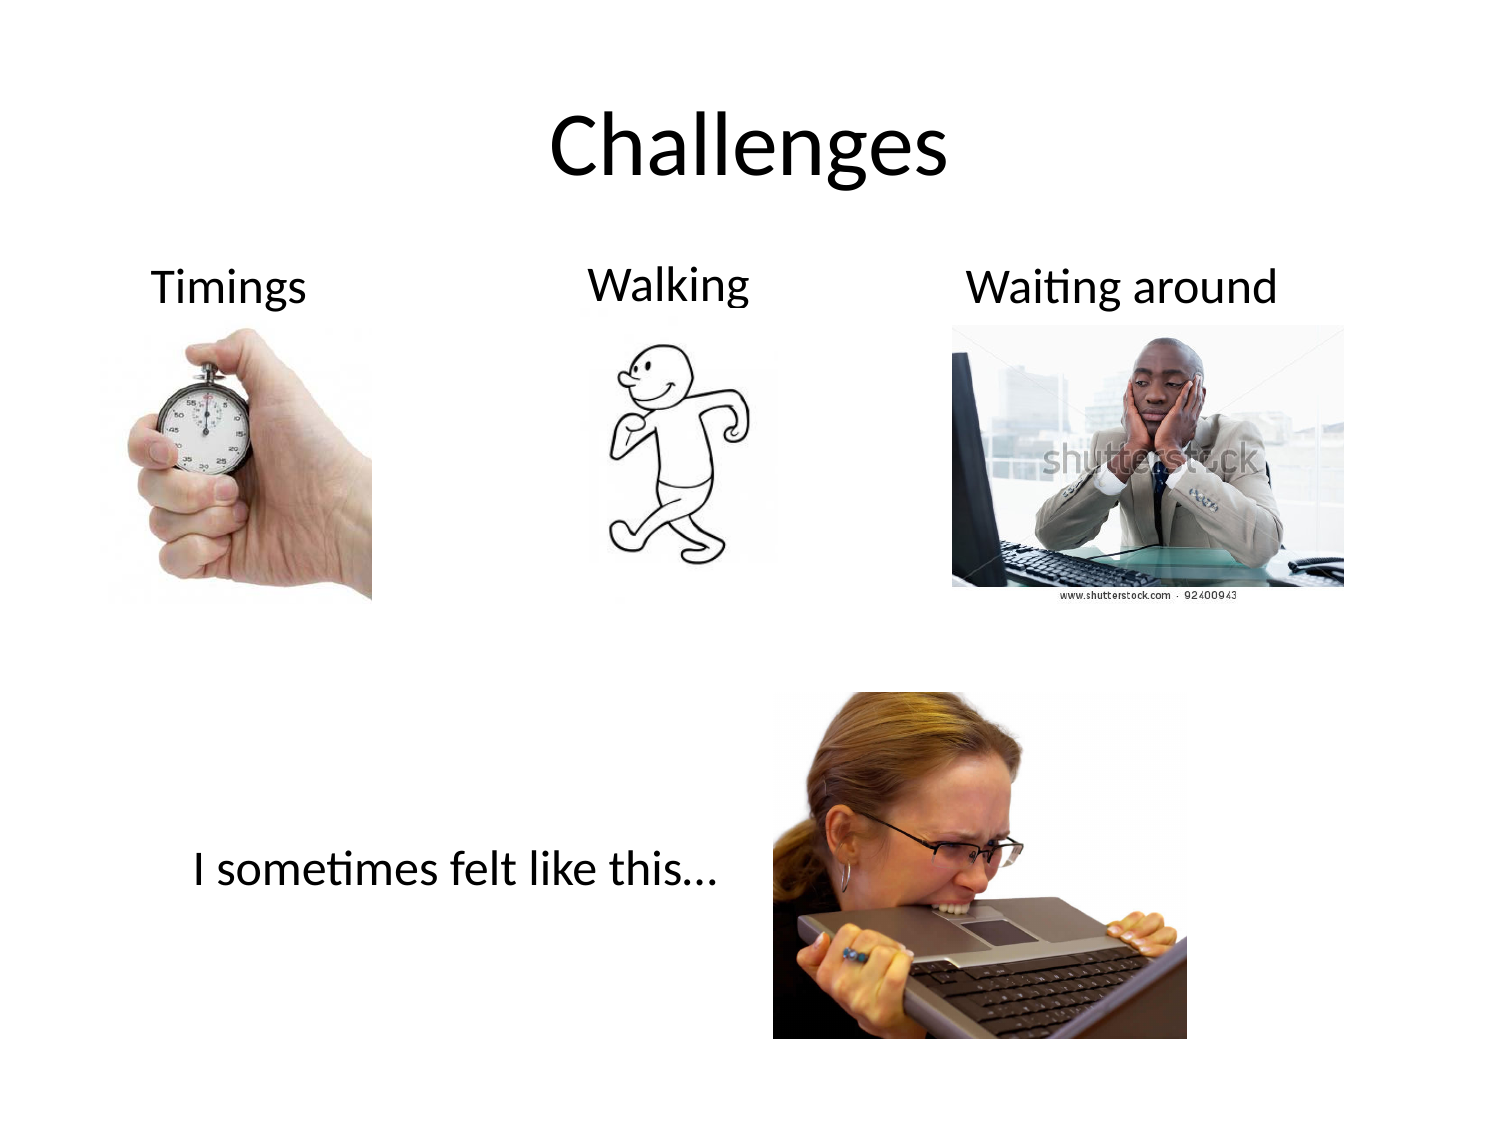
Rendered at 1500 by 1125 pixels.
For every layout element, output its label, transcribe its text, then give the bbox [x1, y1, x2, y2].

title Challenges [75, 45, 1425, 233]
picture [952, 325, 1344, 604]
picture [572, 308, 778, 604]
picture [100, 319, 373, 604]
text_box Walking [572, 244, 951, 319]
text_box I sometimes felt like this… [177, 827, 745, 903]
picture [773, 692, 1187, 1039]
text_box Waiting around [950, 245, 1306, 321]
text_box Timings [135, 245, 572, 321]
